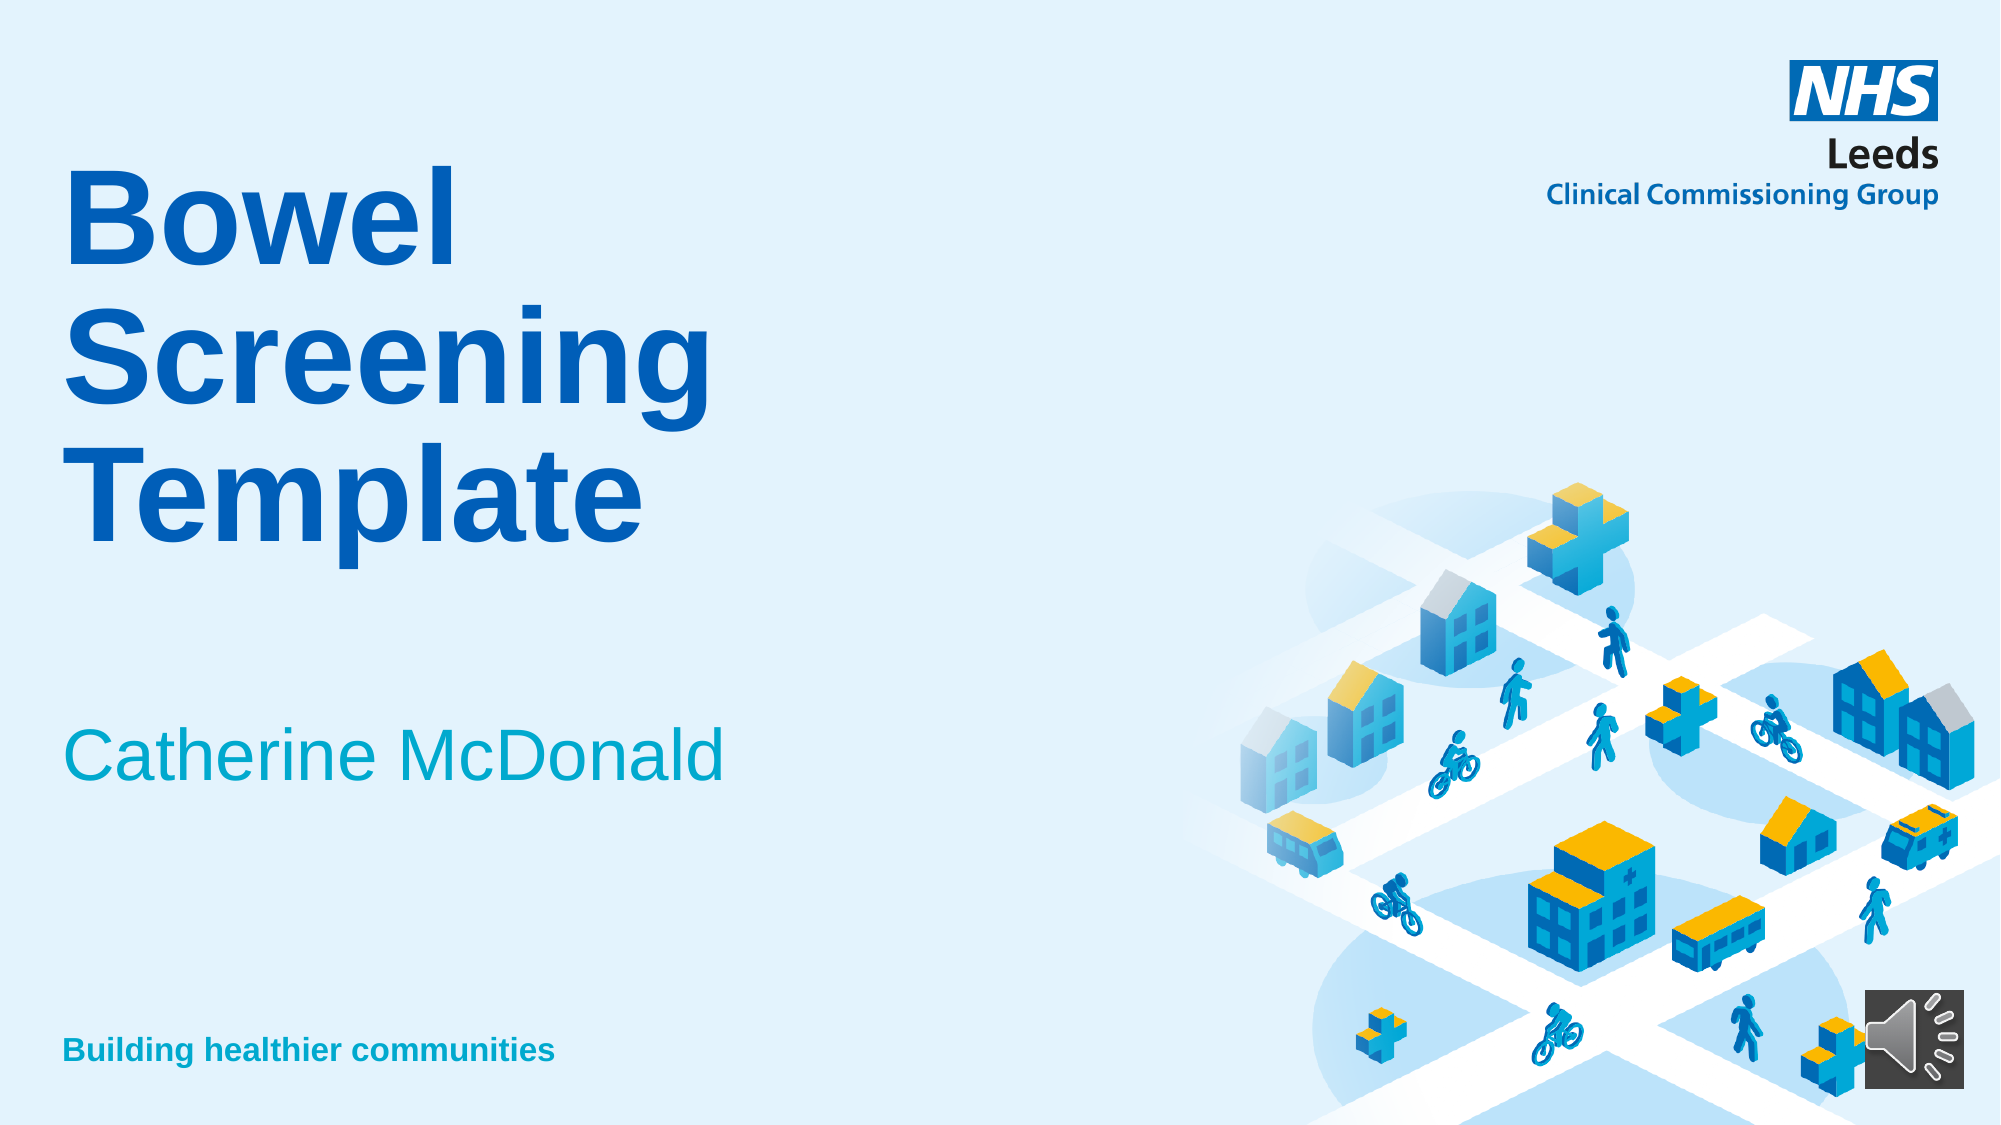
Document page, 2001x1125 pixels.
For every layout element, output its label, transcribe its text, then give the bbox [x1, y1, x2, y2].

subtitle Catherine McDonald [62, 717, 1126, 922]
title Bowel Screening Template [62, 154, 1126, 636]
picture [1183, 372, 2001, 1125]
